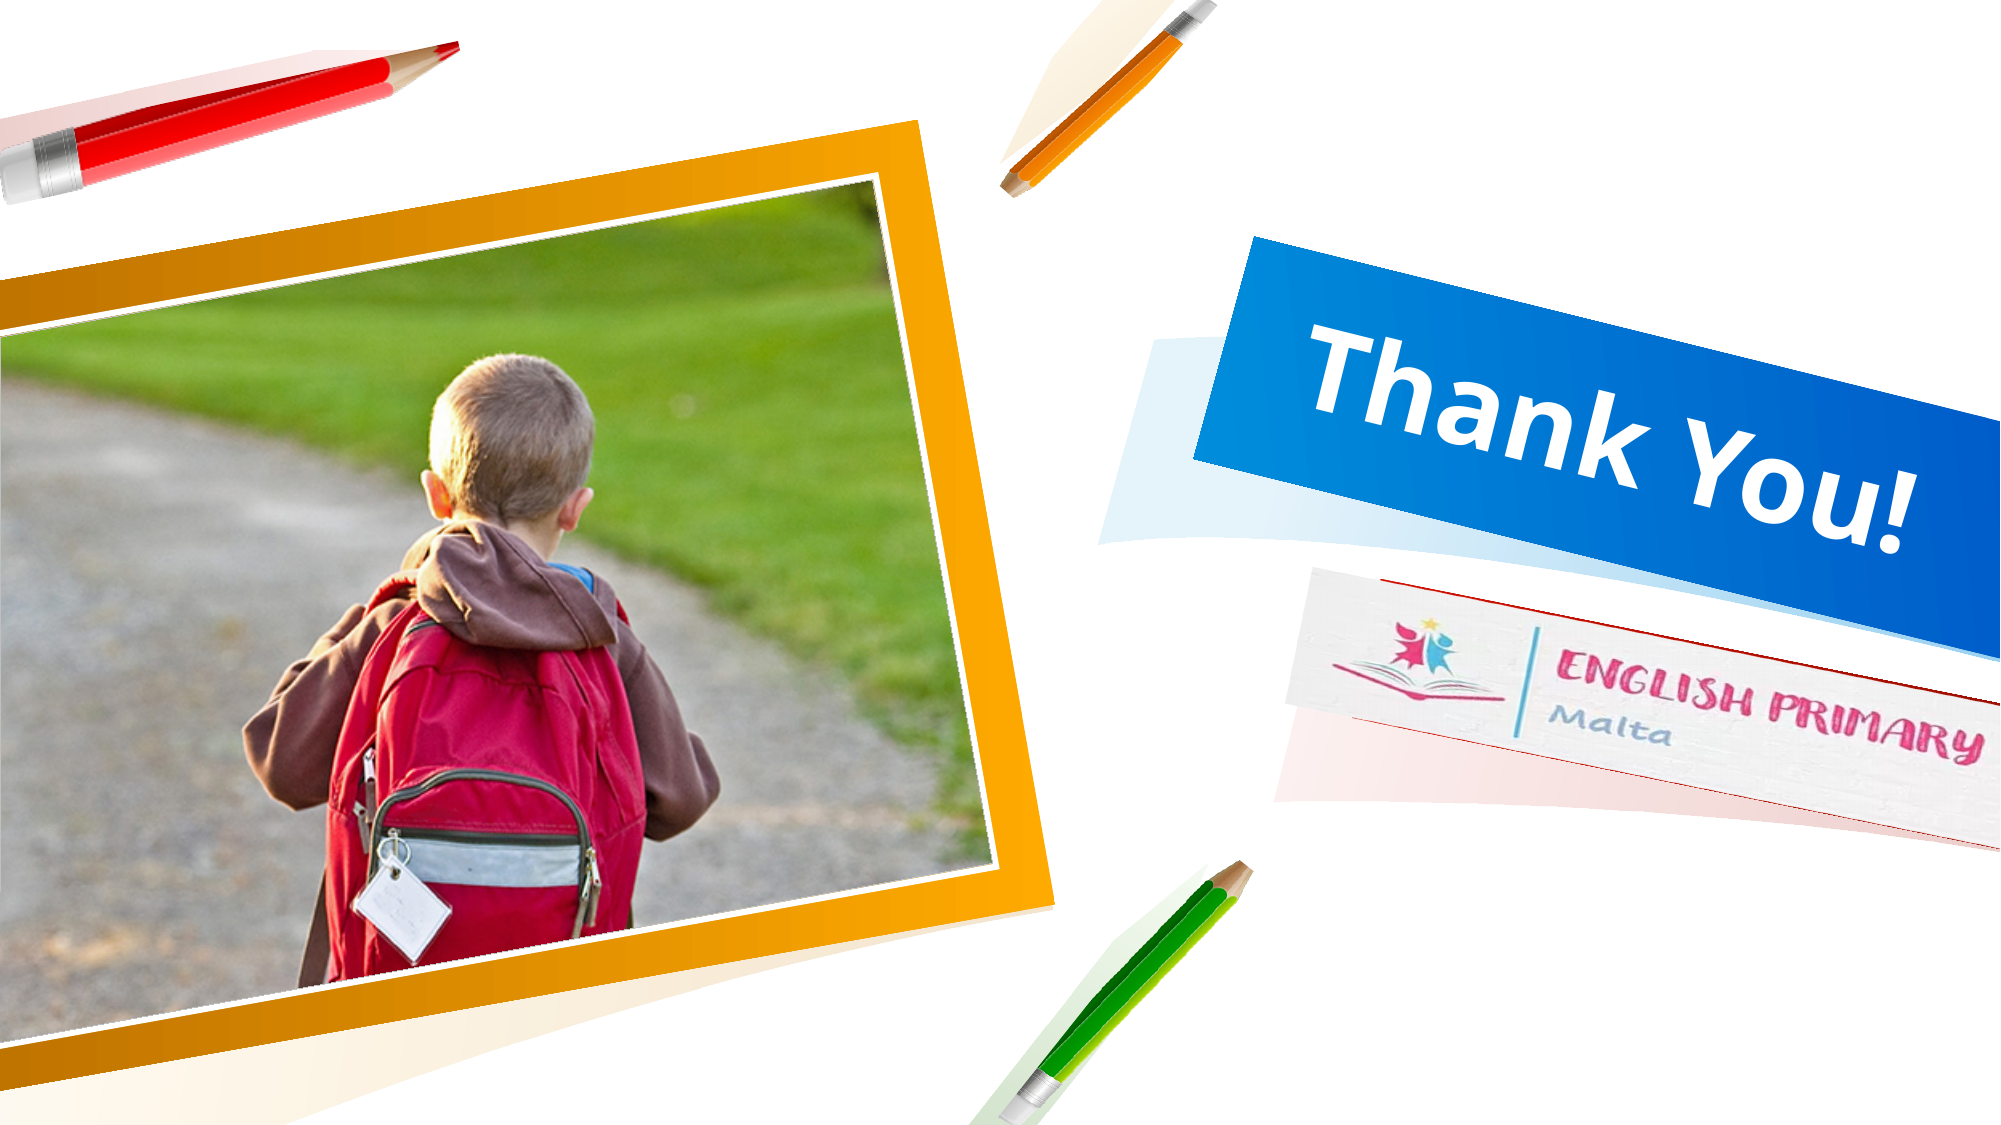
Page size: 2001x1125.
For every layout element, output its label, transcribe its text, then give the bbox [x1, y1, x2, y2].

picture [0, 0, 1223, 1043]
picture [1286, 567, 2000, 848]
picture [991, 842, 1270, 1125]
title Thank You! [1197, 243, 2000, 637]
